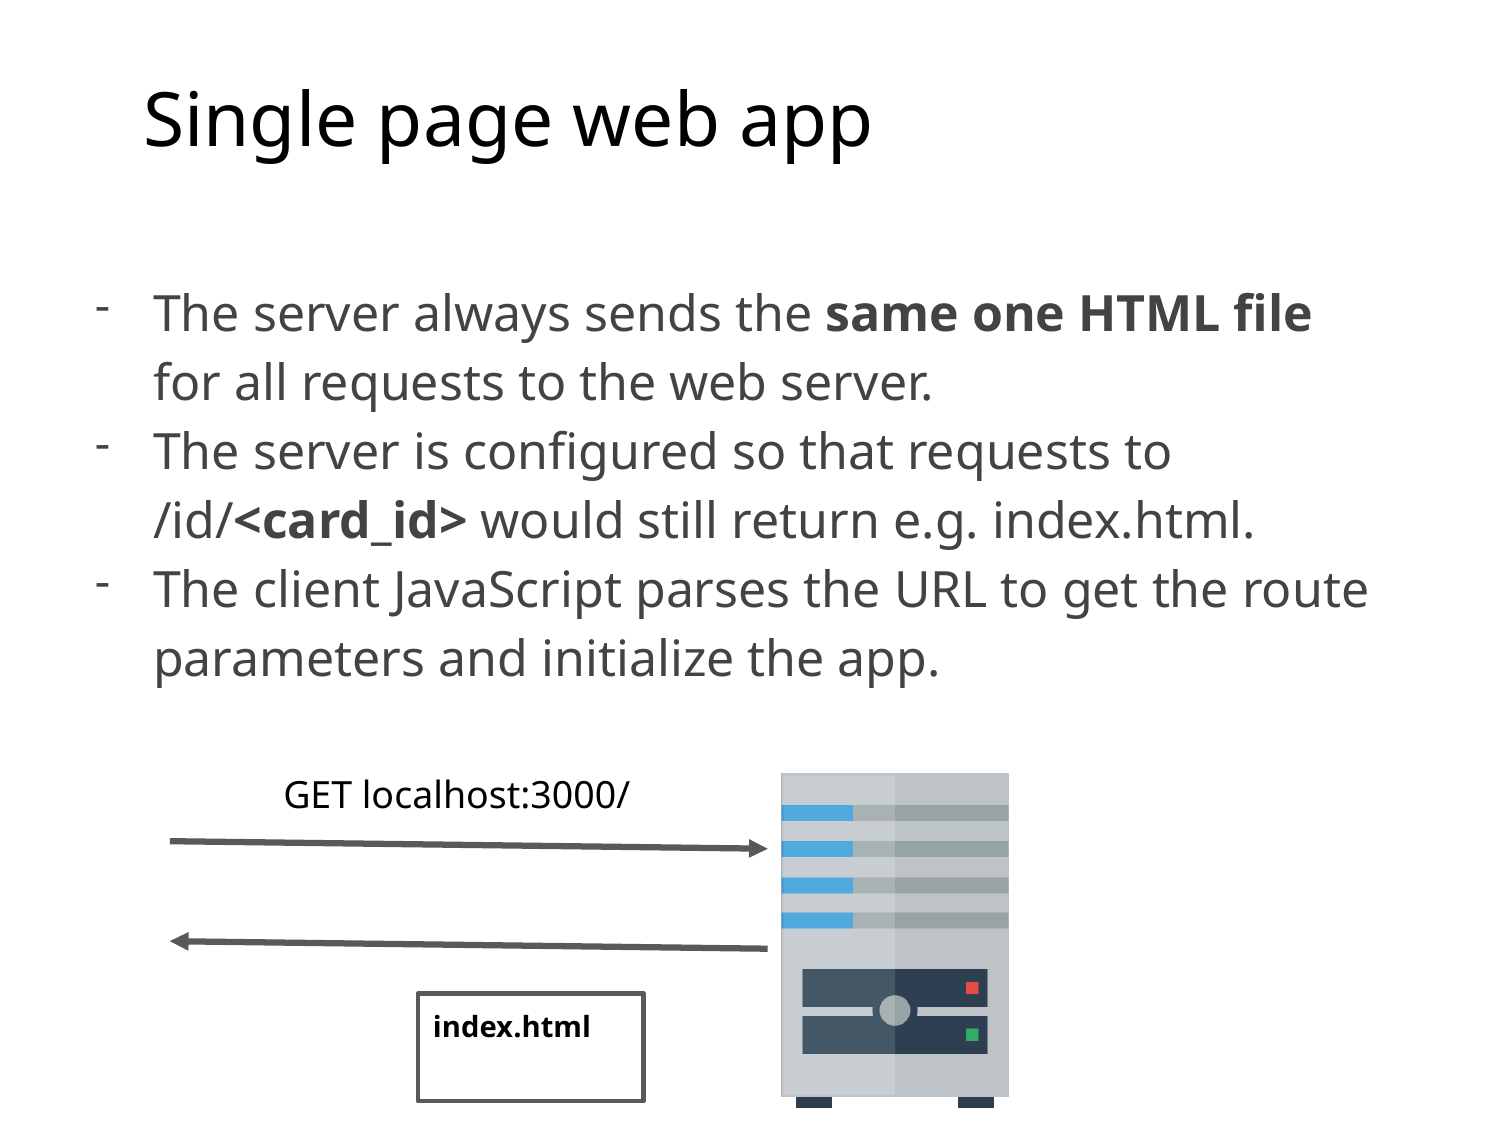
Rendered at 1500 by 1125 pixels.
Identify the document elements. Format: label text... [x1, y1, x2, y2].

picture [713, 765, 1072, 1125]
text_box The server always sends the same one HTML file for all requests to the web server. The server is configured so that requests to /id/<card_id> would still return e.g. index.html. The client JavaScript parses the URL to get the route parameters and initialize the app. [63, 257, 1386, 757]
text_box GET localhost:3000/ [268, 755, 1473, 897]
text_box Single page web app [128, 56, 1372, 183]
text_box [169, 935, 708, 949]
text_box index.html [418, 993, 644, 1101]
